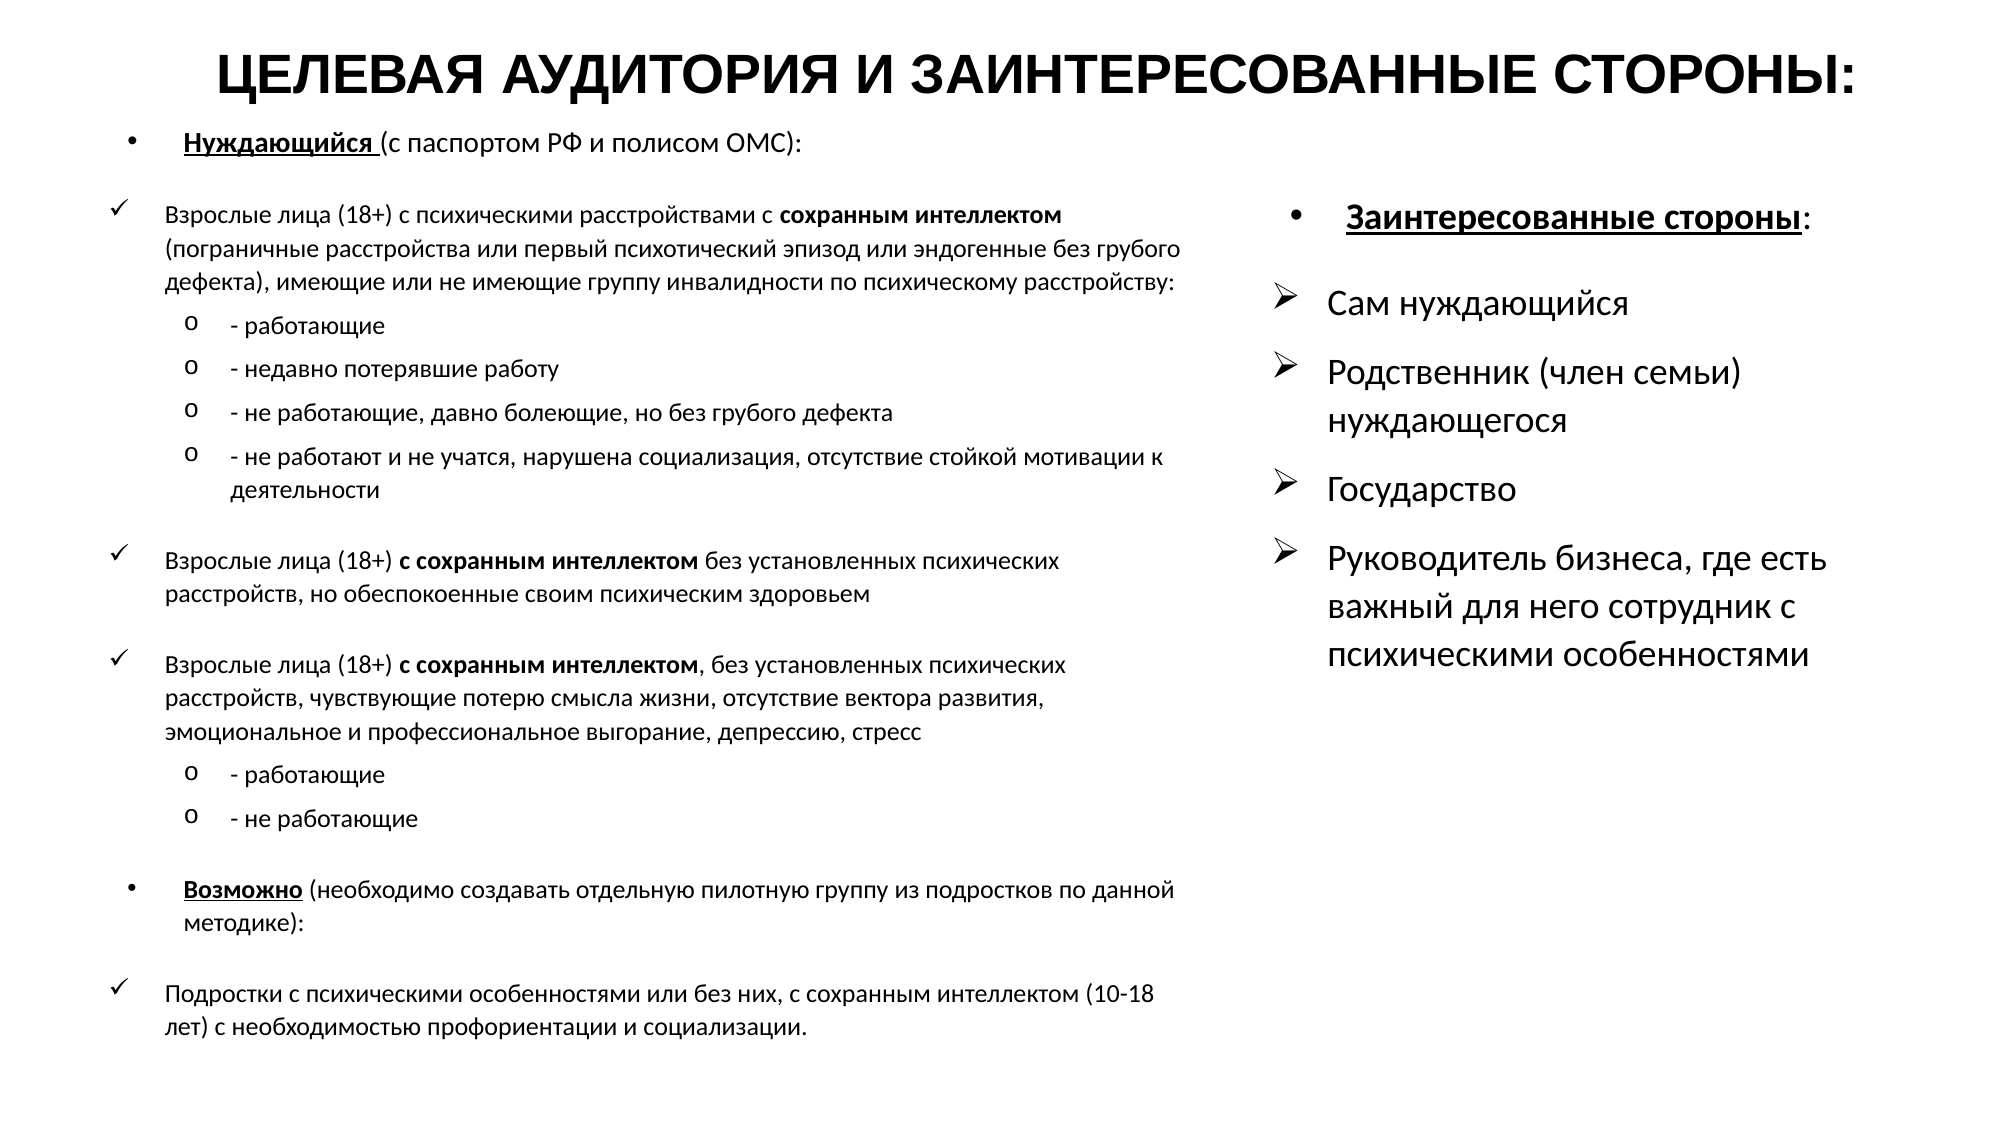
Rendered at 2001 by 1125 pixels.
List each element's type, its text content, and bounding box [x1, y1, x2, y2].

text_box Заинтересованные стороны: Сам нуждающийся Родственник (член семьи) нуждающегося Государство Руководитель бизнеса, где есть важный для него сотрудник с психическими особенностями [1255, 181, 1943, 1039]
title ЦЕЛЕВАЯ АУДИТОРИЯ И ЗАИНТЕРЕСОВАННЫЕ СТОРОНЫ: [186, 23, 1890, 114]
list Нуждающийся (с паспортом РФ и полисом ОМС): Взрослые лица (18+) с психическими расстройствами с сохранным интеллектом (пограничные расстройства или первый психотический эпизод или эндогенные без грубого дефекта), имеющие или не имеющие группу инвалидности по психическому расстройству: - работающие - недавно потерявшие работу - не работающие, давно болеющие, но без грубого дефекта - не работают и не учатся, нарушена социализация, отсутствие стойкой мотивации к деятельности Взрослые лица (18+) с сохранным интеллектом без установленных психических расстройств, но обеспокоенные своим психическим здоровьем Взрослые лица (18+) с сохранным интеллектом, без установленных психических расстройств, чувствующие потерю смысла жизни, отсутствие вектора развития, эмоциональное и профессиональное выгорание, депрессию, стресс - работающие - не работающие Возможно (необходимо создавать отдельную пилотную группу из подростков по данной методике): Подростки с психическими особенностями или без них, с сохранным интеллектом (10-18 лет) с необходимостью профориентации и социализации. [93, 113, 1205, 1102]
